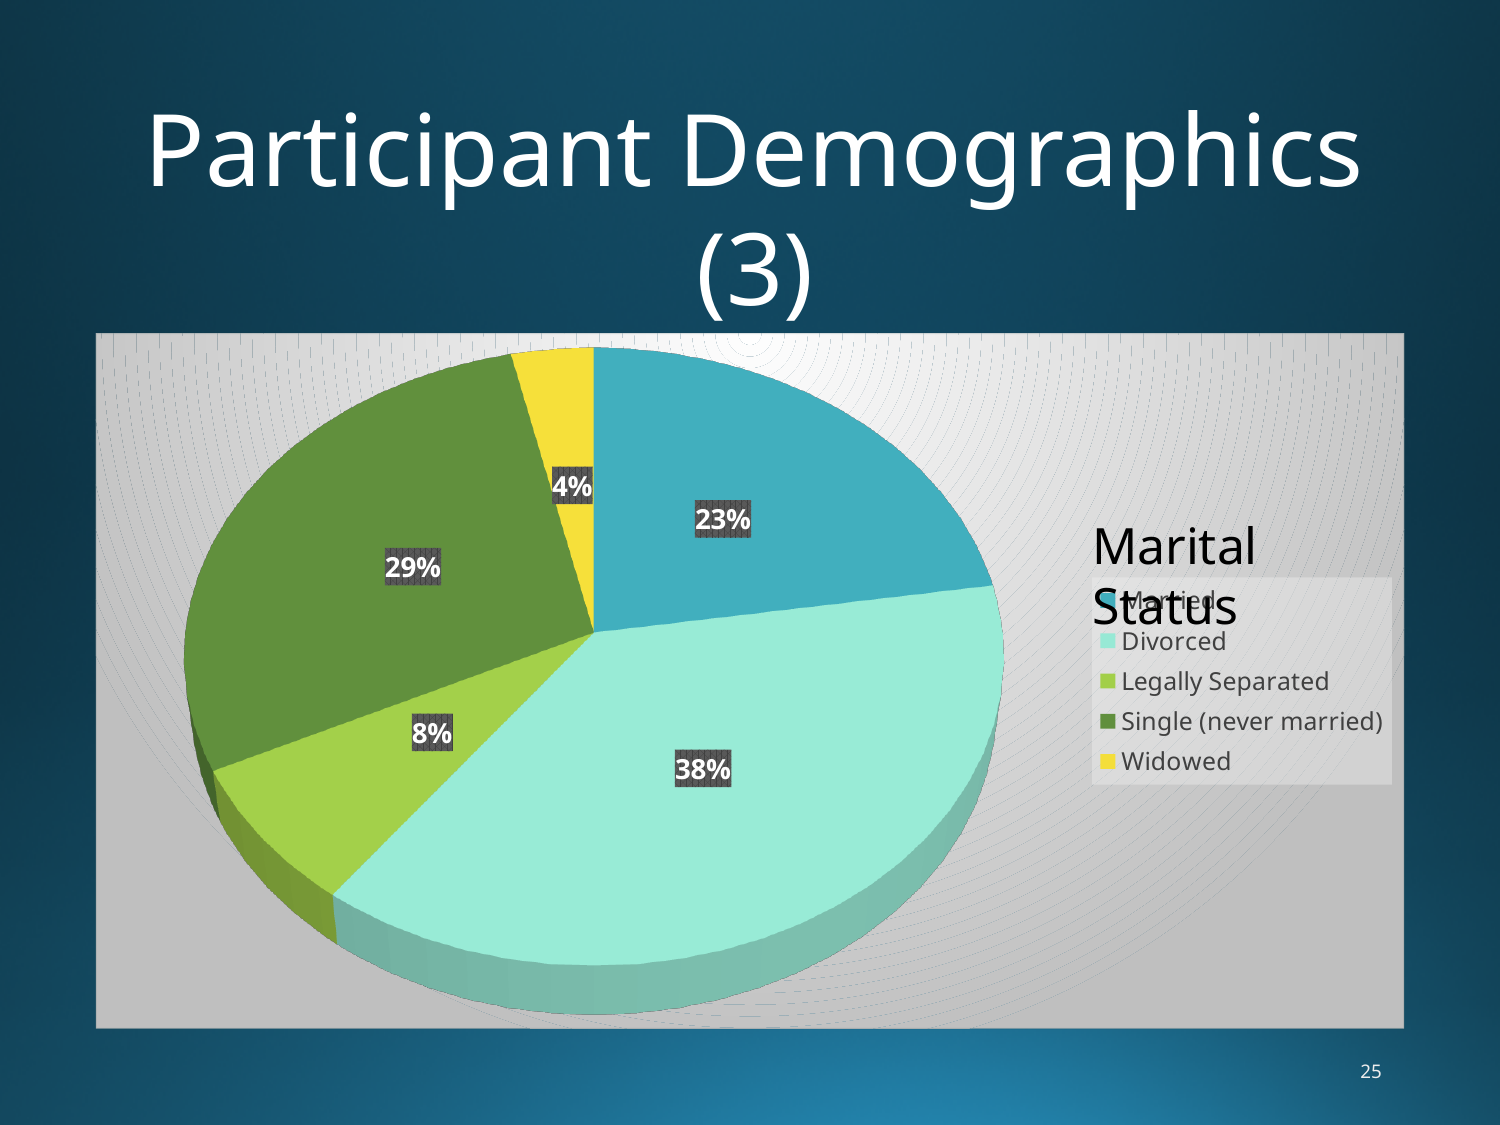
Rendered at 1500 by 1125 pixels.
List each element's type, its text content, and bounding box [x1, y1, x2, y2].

text_box Participant Demographics (3) [79, 78, 1430, 235]
slide_number 25 [1059, 1042, 1397, 1103]
picture [0, 0, 1500, 1125]
chart [95, 332, 1405, 1030]
